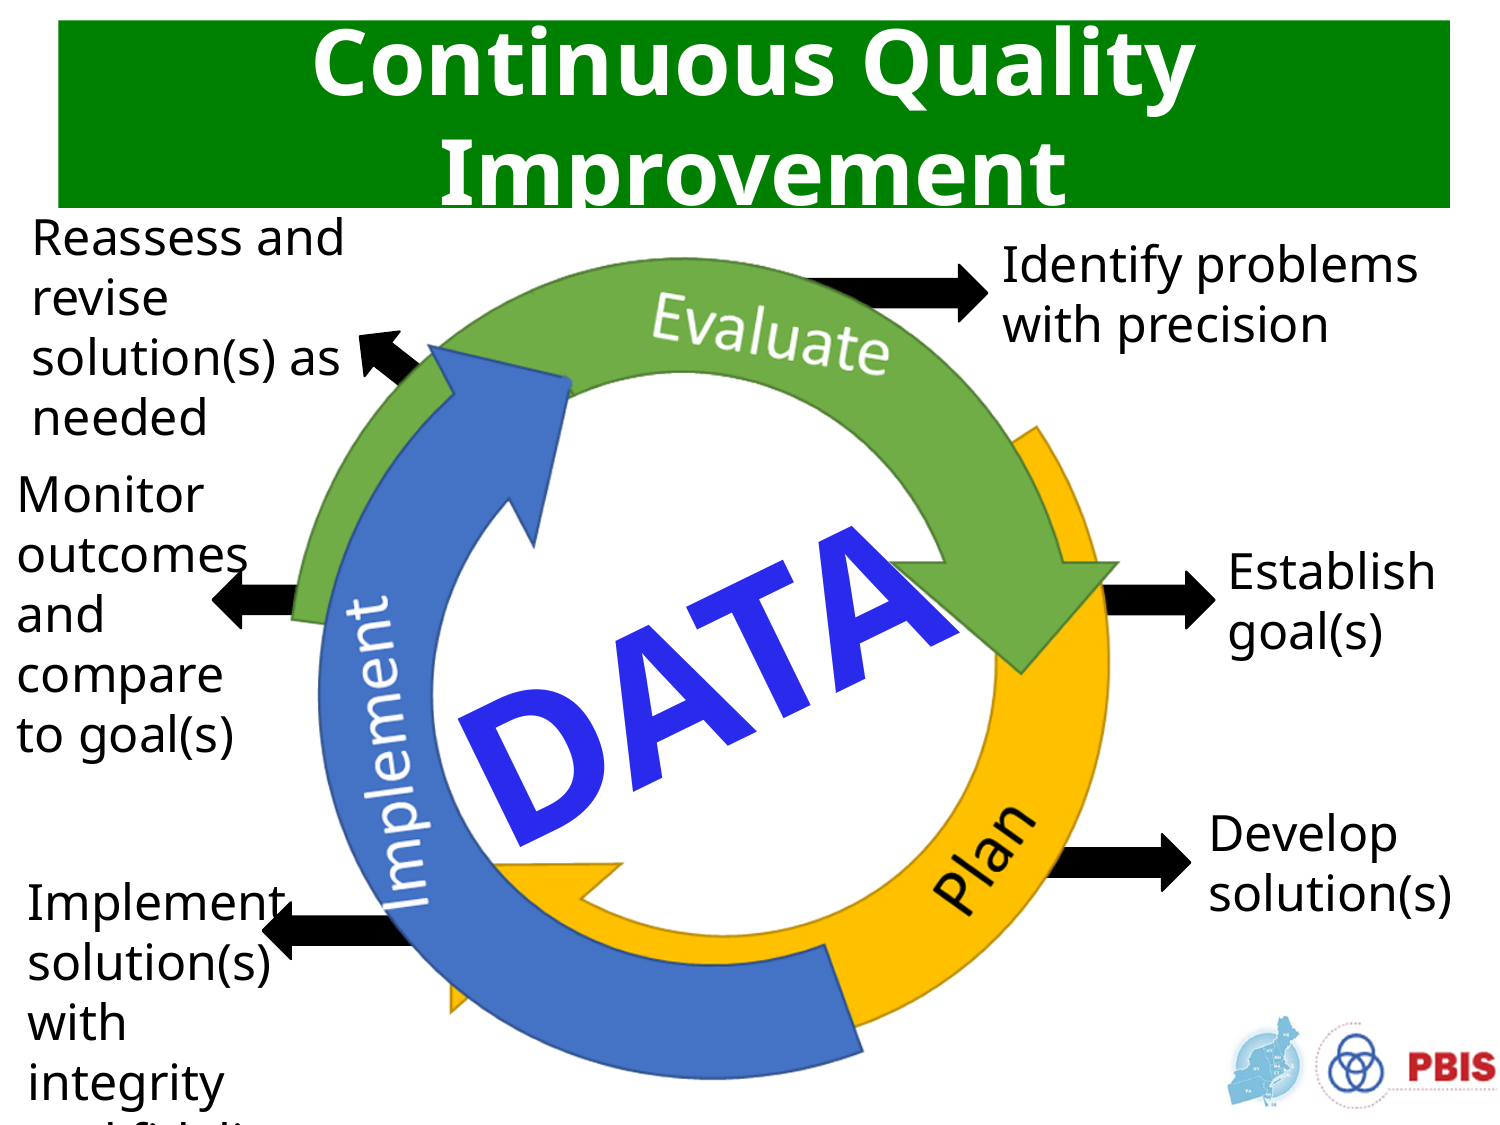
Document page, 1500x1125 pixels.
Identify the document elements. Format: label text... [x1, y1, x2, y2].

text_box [734, 224, 1451, 362]
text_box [1126, 531, 1500, 669]
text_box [1126, 794, 1494, 931]
title Continuous Quality Improvement [58, 20, 1451, 209]
picture [274, 249, 1122, 1097]
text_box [1, 454, 269, 713]
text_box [12, 862, 516, 1121]
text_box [16, 198, 562, 435]
picture [1209, 1004, 1497, 1119]
